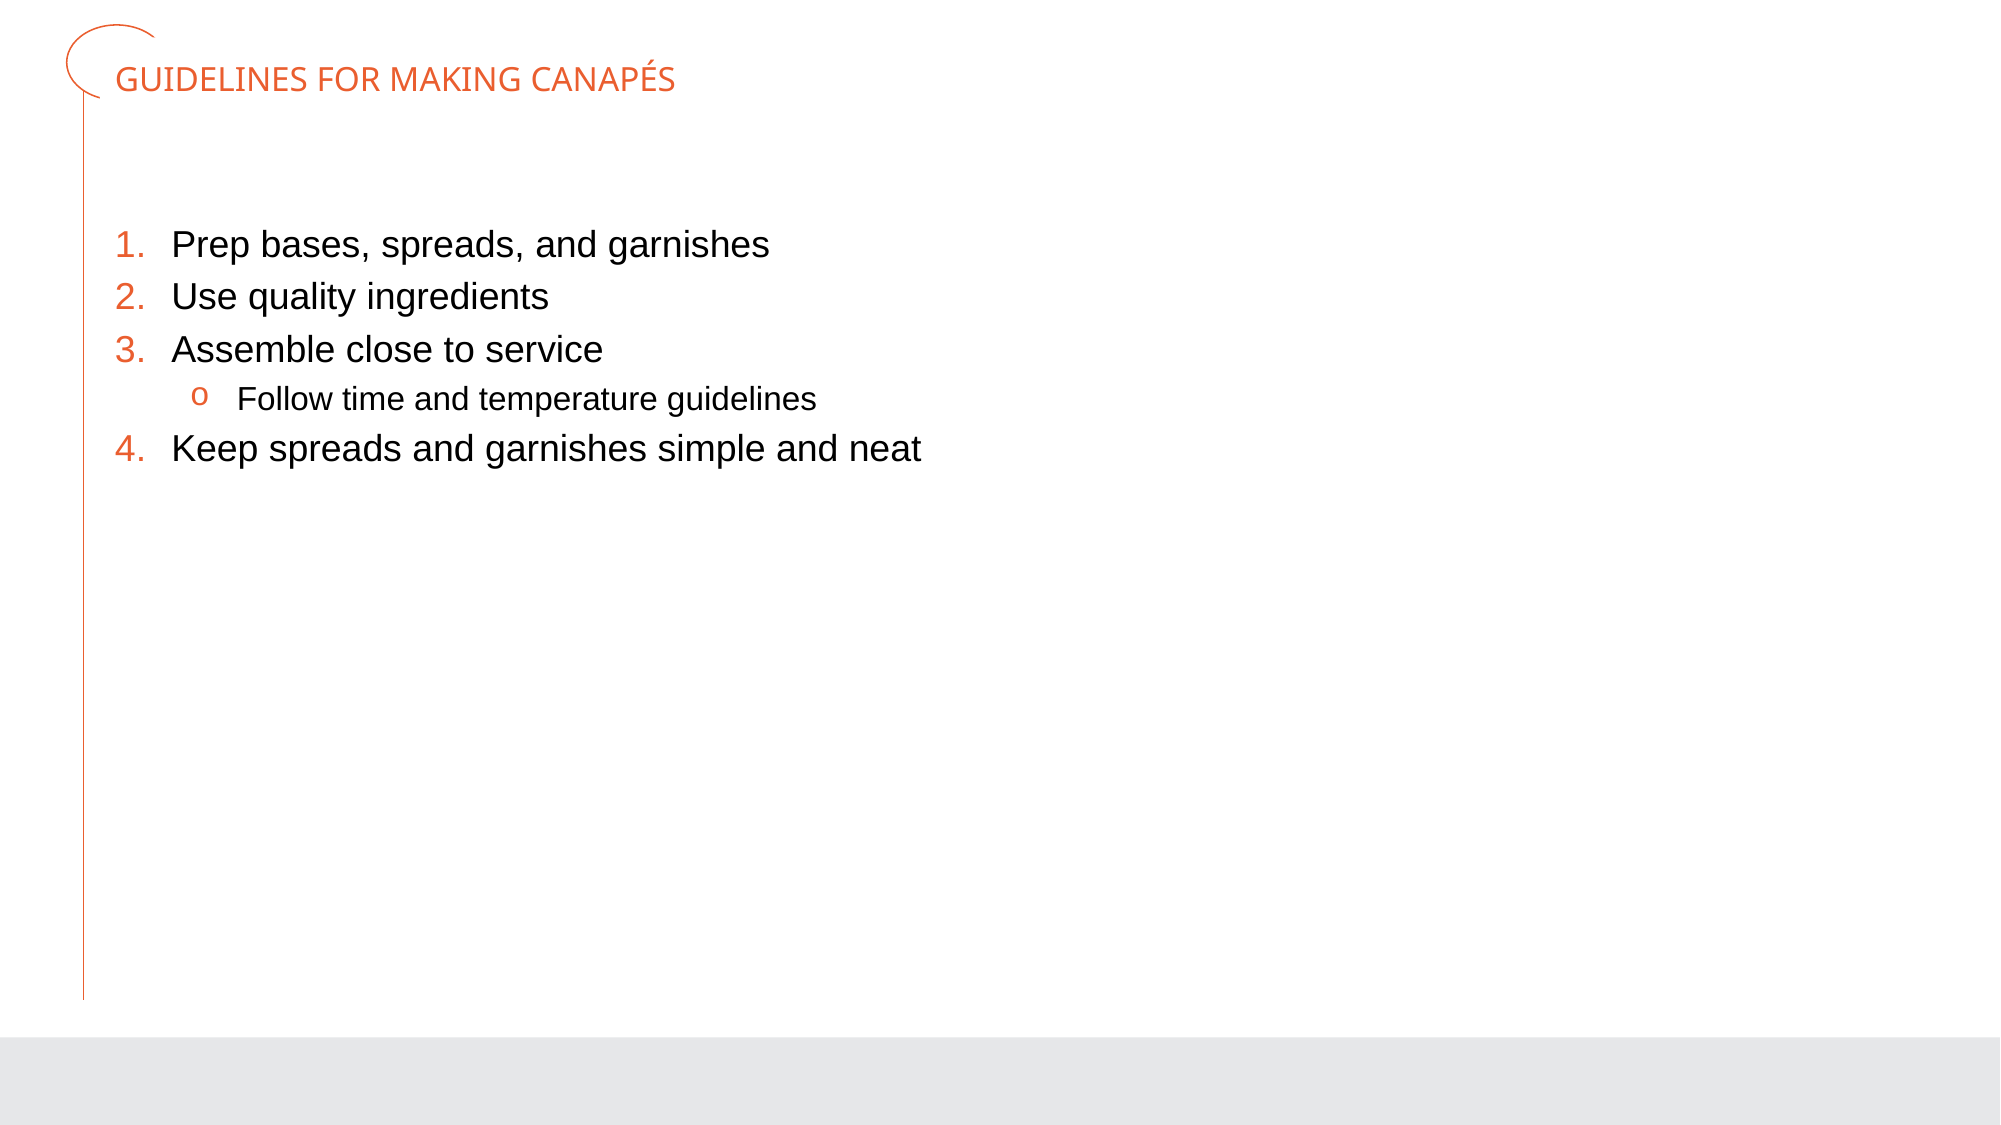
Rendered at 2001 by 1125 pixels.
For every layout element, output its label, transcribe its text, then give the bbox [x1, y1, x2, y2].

title GUIDELINES FOR MAKING CANAPÉS [99, 45, 1900, 125]
list Prep bases, spreads, and garnishes Use quality ingredients Assemble close to service Follow time and temperature guidelines Keep spreads and garnishes simple and neat [99, 212, 1900, 1000]
